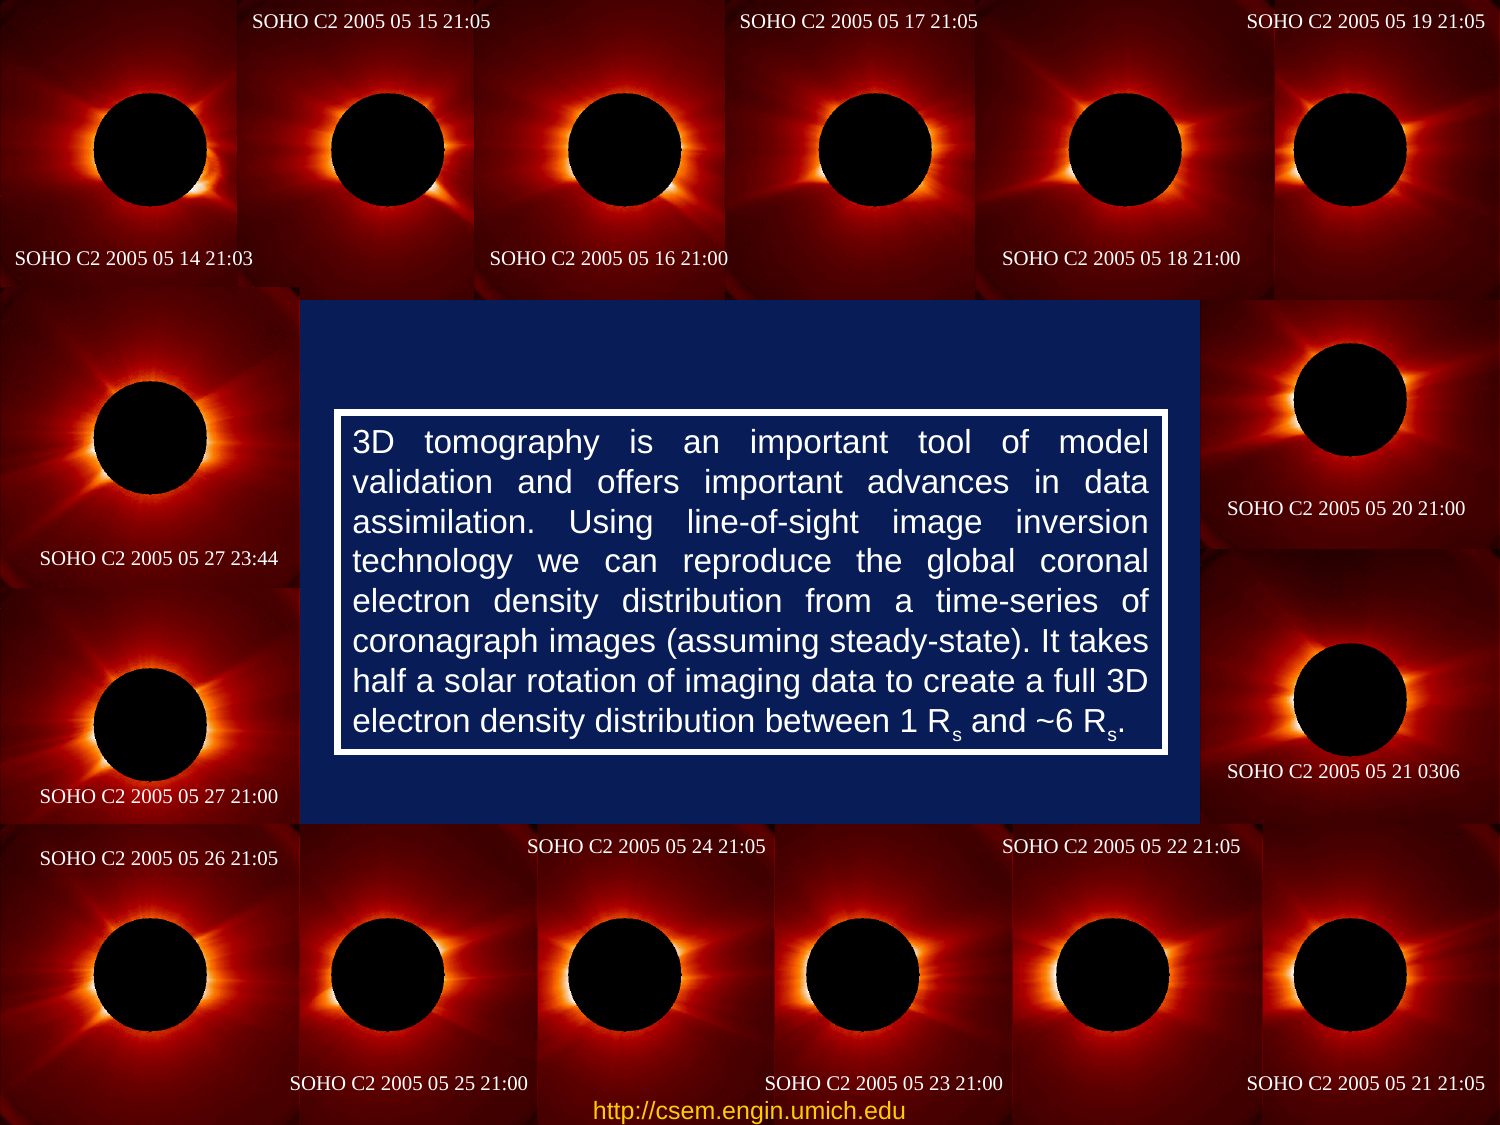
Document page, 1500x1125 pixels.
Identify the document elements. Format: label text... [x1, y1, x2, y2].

text_box 3D tomography is an important tool of model validation and offers important advances in data assimilation. Using line-of-sight image inversion technology we can reproduce the global coronal electron density distribution from a time-series of coronagraph images (assuming steady-state). It takes half a solar rotation of imaging data to create a full 3D electron density distribution between 1 Rs and ~6 Rs. [337, 412, 1165, 753]
picture [0, 0, 1500, 1125]
